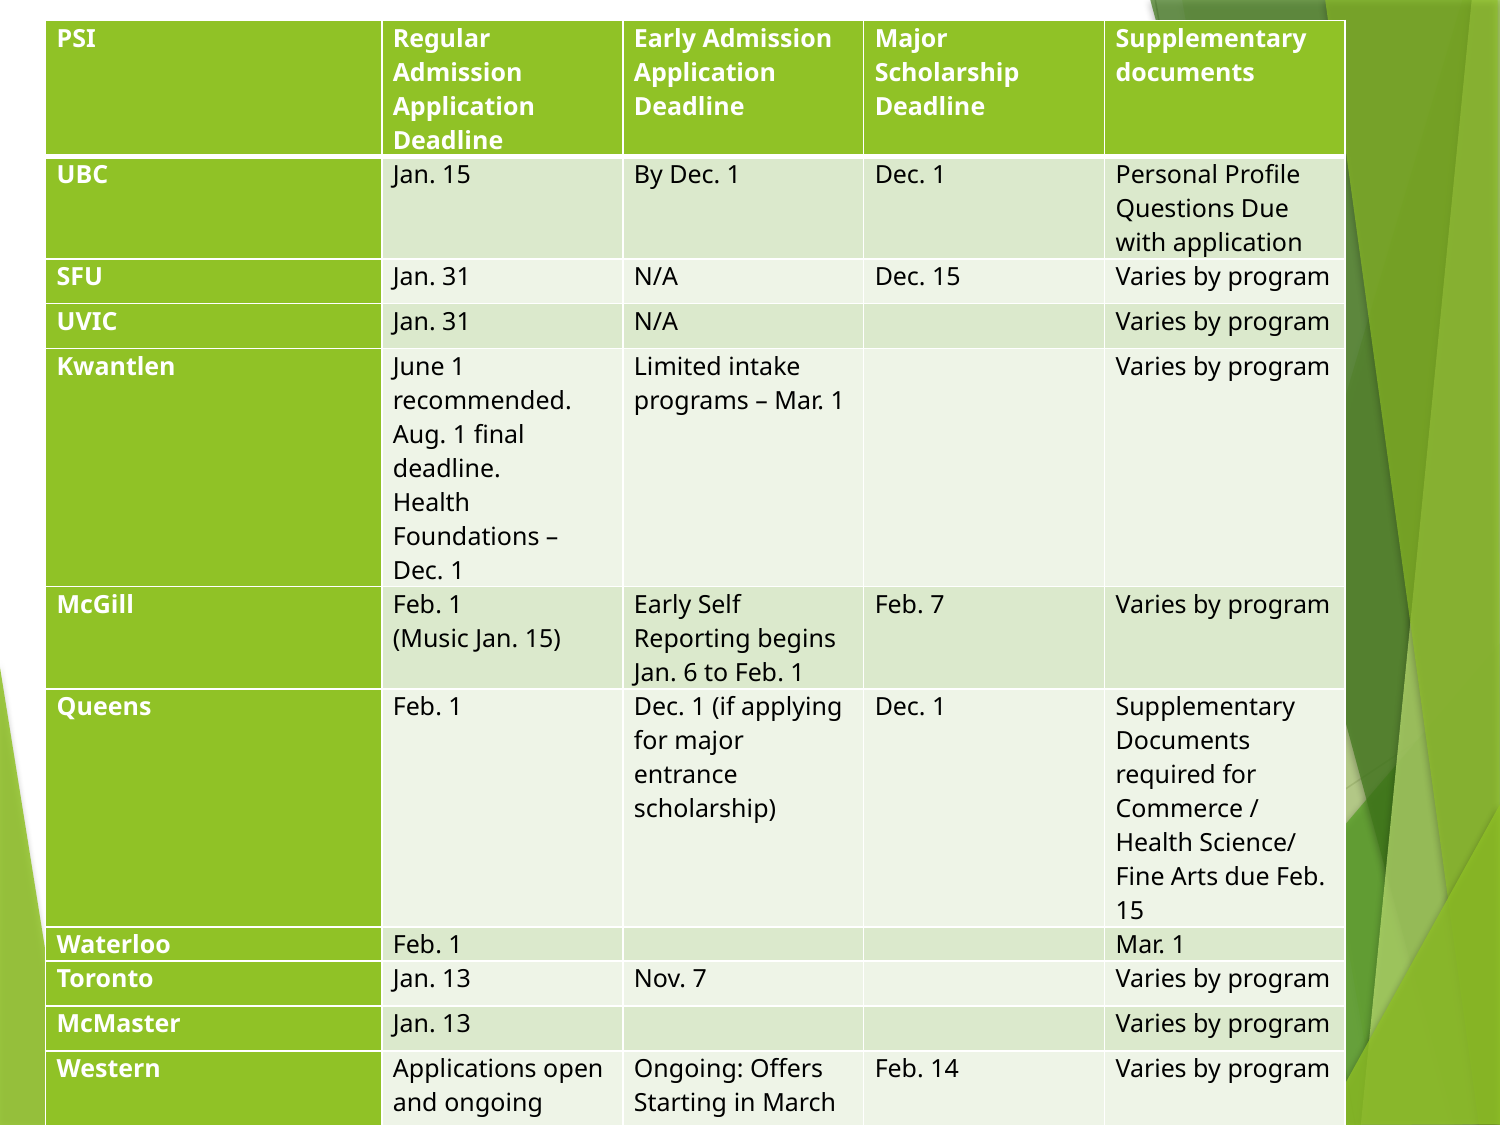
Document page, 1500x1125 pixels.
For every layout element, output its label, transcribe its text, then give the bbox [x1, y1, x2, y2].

table_cell UBC [46, 159, 381, 258]
table_cell Waterloo [46, 928, 381, 960]
table_cell Kwantlen [46, 349, 381, 586]
table_cell Feb. 1 (Music Jan. 15) [383, 587, 622, 688]
table_cell Nov. 7 [624, 962, 863, 1005]
table_cell N/A [624, 260, 863, 303]
table_cell Toronto [46, 962, 381, 1005]
table_header Early Admission Application Deadline [624, 21, 863, 154]
table_cell Jan. 31 [383, 260, 622, 303]
table_cell [624, 928, 863, 960]
table_cell Jan. 15 [383, 159, 622, 258]
table_cell Dec. 15 [864, 260, 1104, 303]
table_cell Mar. 1 [1105, 928, 1344, 960]
table_cell Varies by program [1105, 1052, 1344, 1125]
table_cell By Dec. 1 [624, 159, 863, 258]
table_cell Early Self Reporting begins Jan. 6 to Feb. 1 [624, 587, 863, 688]
table_cell Applications open and ongoing acceptance until full [383, 1052, 622, 1125]
text_box [524, 524, 975, 586]
table_cell Feb. 1 [383, 928, 622, 960]
table_cell Queens [46, 690, 381, 926]
table_cell Personal Profile Questions Due with application [1105, 159, 1344, 258]
table_cell N/A [624, 304, 863, 348]
table_cell Jan. 13 [383, 1007, 622, 1050]
table_header PSI [46, 21, 381, 154]
table_cell June 1 recommended. Aug. 1 final deadline. Health Foundations – Dec. 1 [383, 349, 622, 586]
table_cell Supplementary Documents required for Commerce / Health Science/ Fine Arts due Feb. 15 [1105, 690, 1344, 926]
table_cell [624, 1007, 863, 1050]
table_cell McMaster [46, 1007, 381, 1050]
table_cell Dec. 1 (if applying for major entrance scholarship) [624, 690, 863, 926]
table_cell Dec. 1 [864, 690, 1104, 926]
table_cell Varies by program [1105, 304, 1344, 348]
table_cell Varies by program [1105, 1007, 1344, 1050]
table_cell SFU [46, 260, 381, 303]
table_cell Varies by program [1105, 260, 1344, 303]
table_cell Jan. 13 [383, 962, 622, 1005]
table_header Supplementary documents [1105, 21, 1344, 154]
table_cell Western [46, 1052, 381, 1125]
table_cell Feb. 1 [383, 690, 622, 926]
table_header Major Scholarship Deadline [864, 21, 1104, 154]
table_cell [864, 349, 1104, 586]
table_header Regular Admission Application Deadline [383, 21, 622, 154]
table_cell Varies by program [1105, 587, 1344, 688]
table_cell Feb. 7 [864, 587, 1104, 688]
table_cell Varies by program [1105, 962, 1344, 1005]
table_cell Varies by program [1105, 349, 1344, 586]
table_cell [864, 304, 1104, 348]
table_cell [864, 962, 1104, 1005]
table_cell Jan. 31 [383, 304, 622, 348]
table_cell UVIC [46, 304, 381, 348]
table_cell Ongoing: Offers Starting in March [624, 1052, 863, 1125]
table_cell Dec. 1 [864, 159, 1104, 258]
table_cell Feb. 14 [864, 1052, 1104, 1125]
table_cell [864, 1007, 1104, 1050]
table_cell Limited intake programs – Mar. 1 [624, 349, 863, 524]
table_cell [864, 928, 1104, 960]
table_cell McGill [46, 587, 381, 688]
